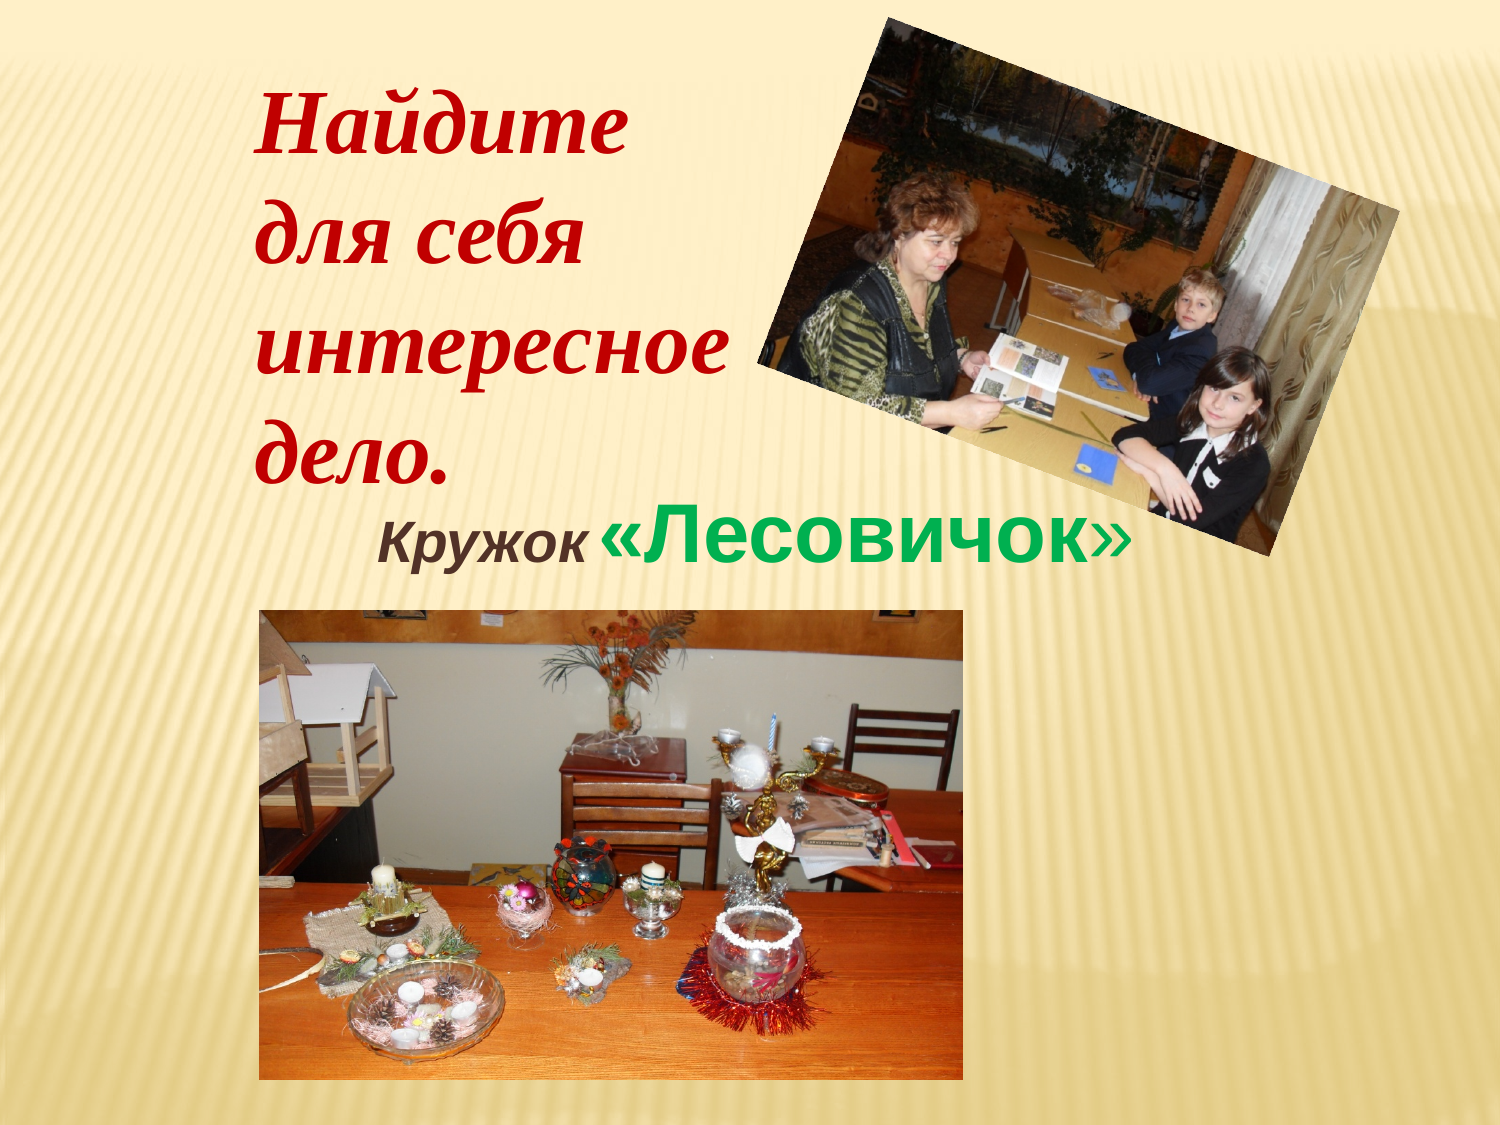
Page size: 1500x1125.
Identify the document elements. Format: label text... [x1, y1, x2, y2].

picture [258, 610, 963, 1080]
picture [1150, 482, 1297, 556]
picture [758, 250, 801, 379]
picture [1354, 194, 1399, 331]
picture [803, 18, 1352, 473]
text_box Найдите для себя интересное дело. [0, 54, 750, 669]
text_box Кружок «Лесовичок» [362, 471, 1150, 587]
